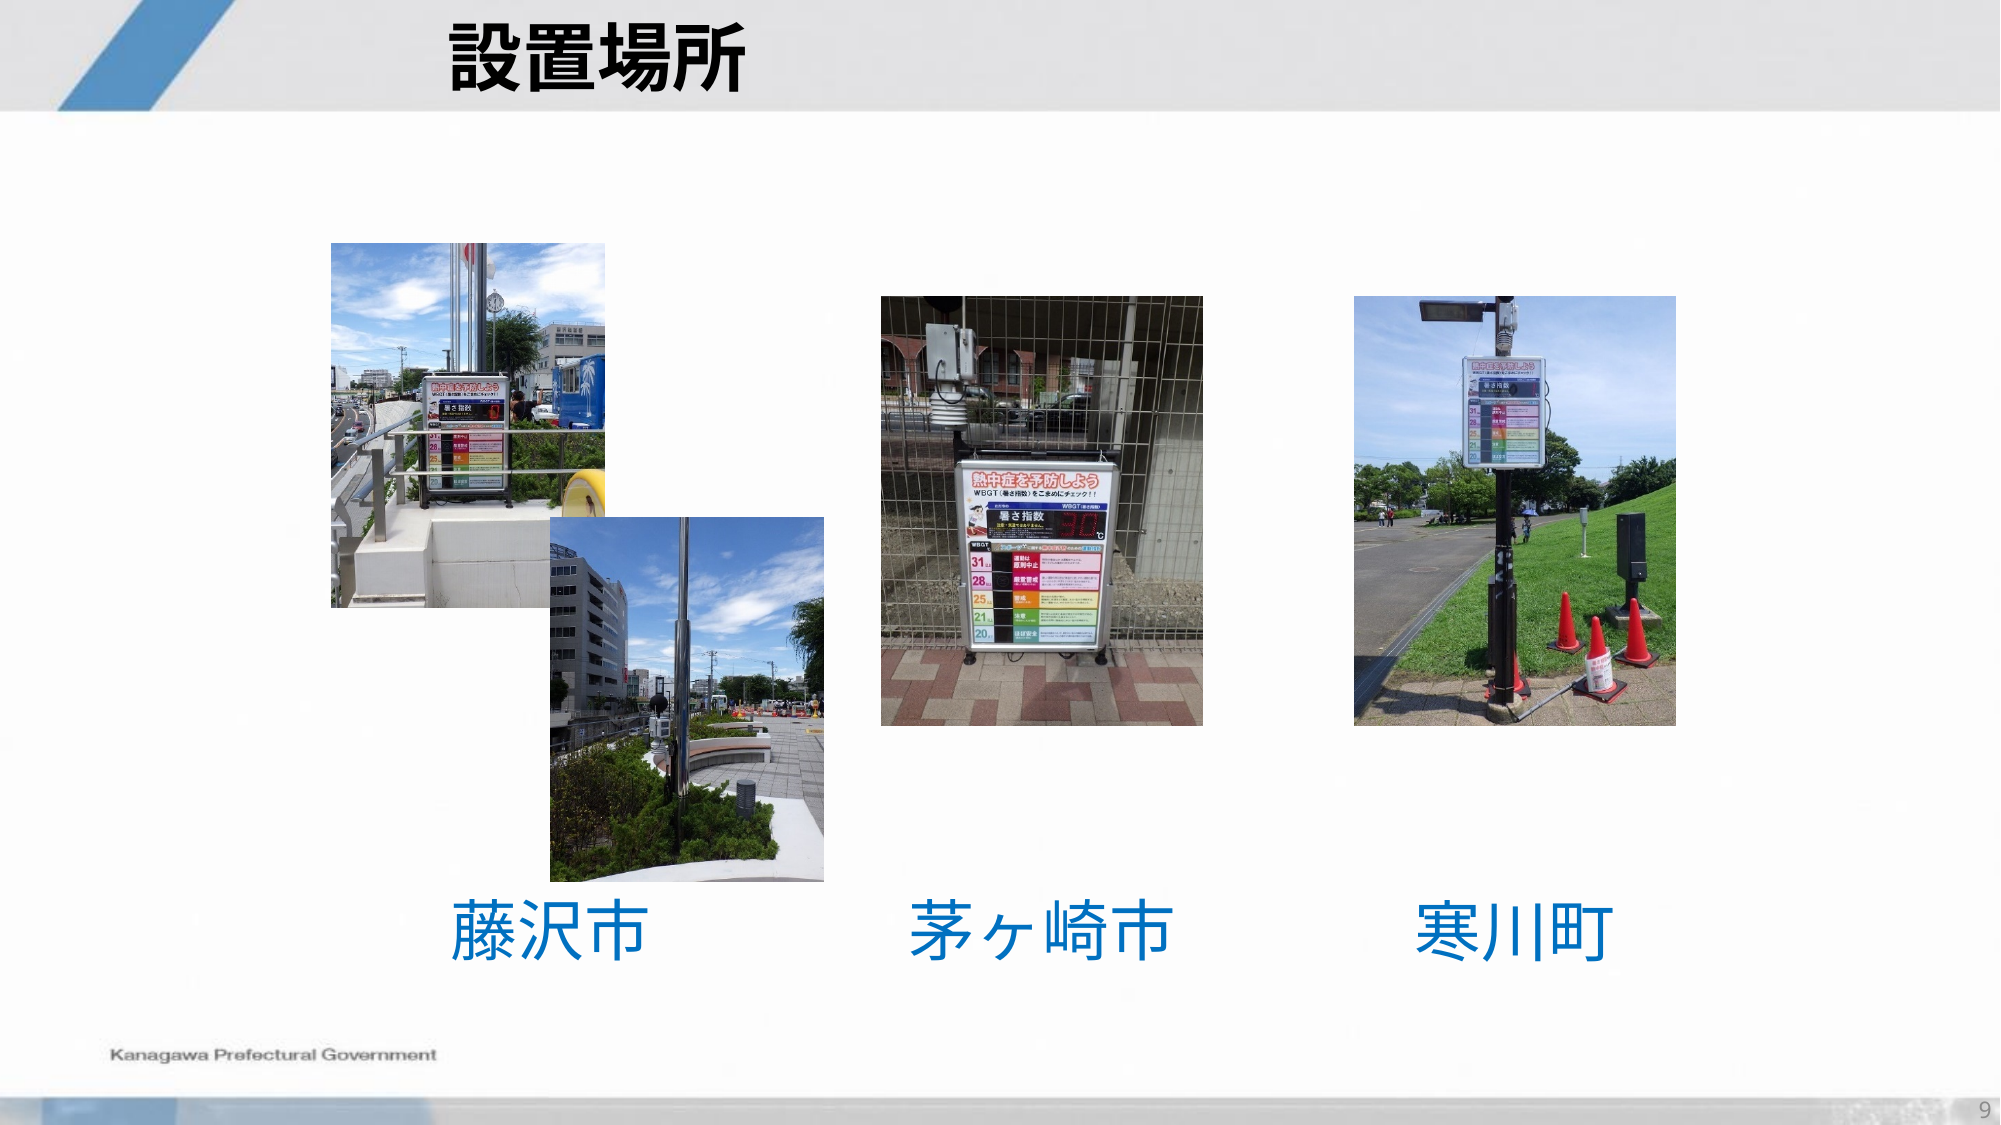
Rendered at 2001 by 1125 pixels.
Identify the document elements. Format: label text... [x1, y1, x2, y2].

text_box 寒川町 [1399, 882, 1630, 978]
text_box 茅ヶ崎市 [894, 881, 1191, 977]
slide_number 8 [1872, 1086, 2000, 1125]
text_box 設置場所 [432, 0, 1738, 110]
text_box 藤沢市 [435, 881, 666, 977]
picture [0, 0, 2000, 1125]
